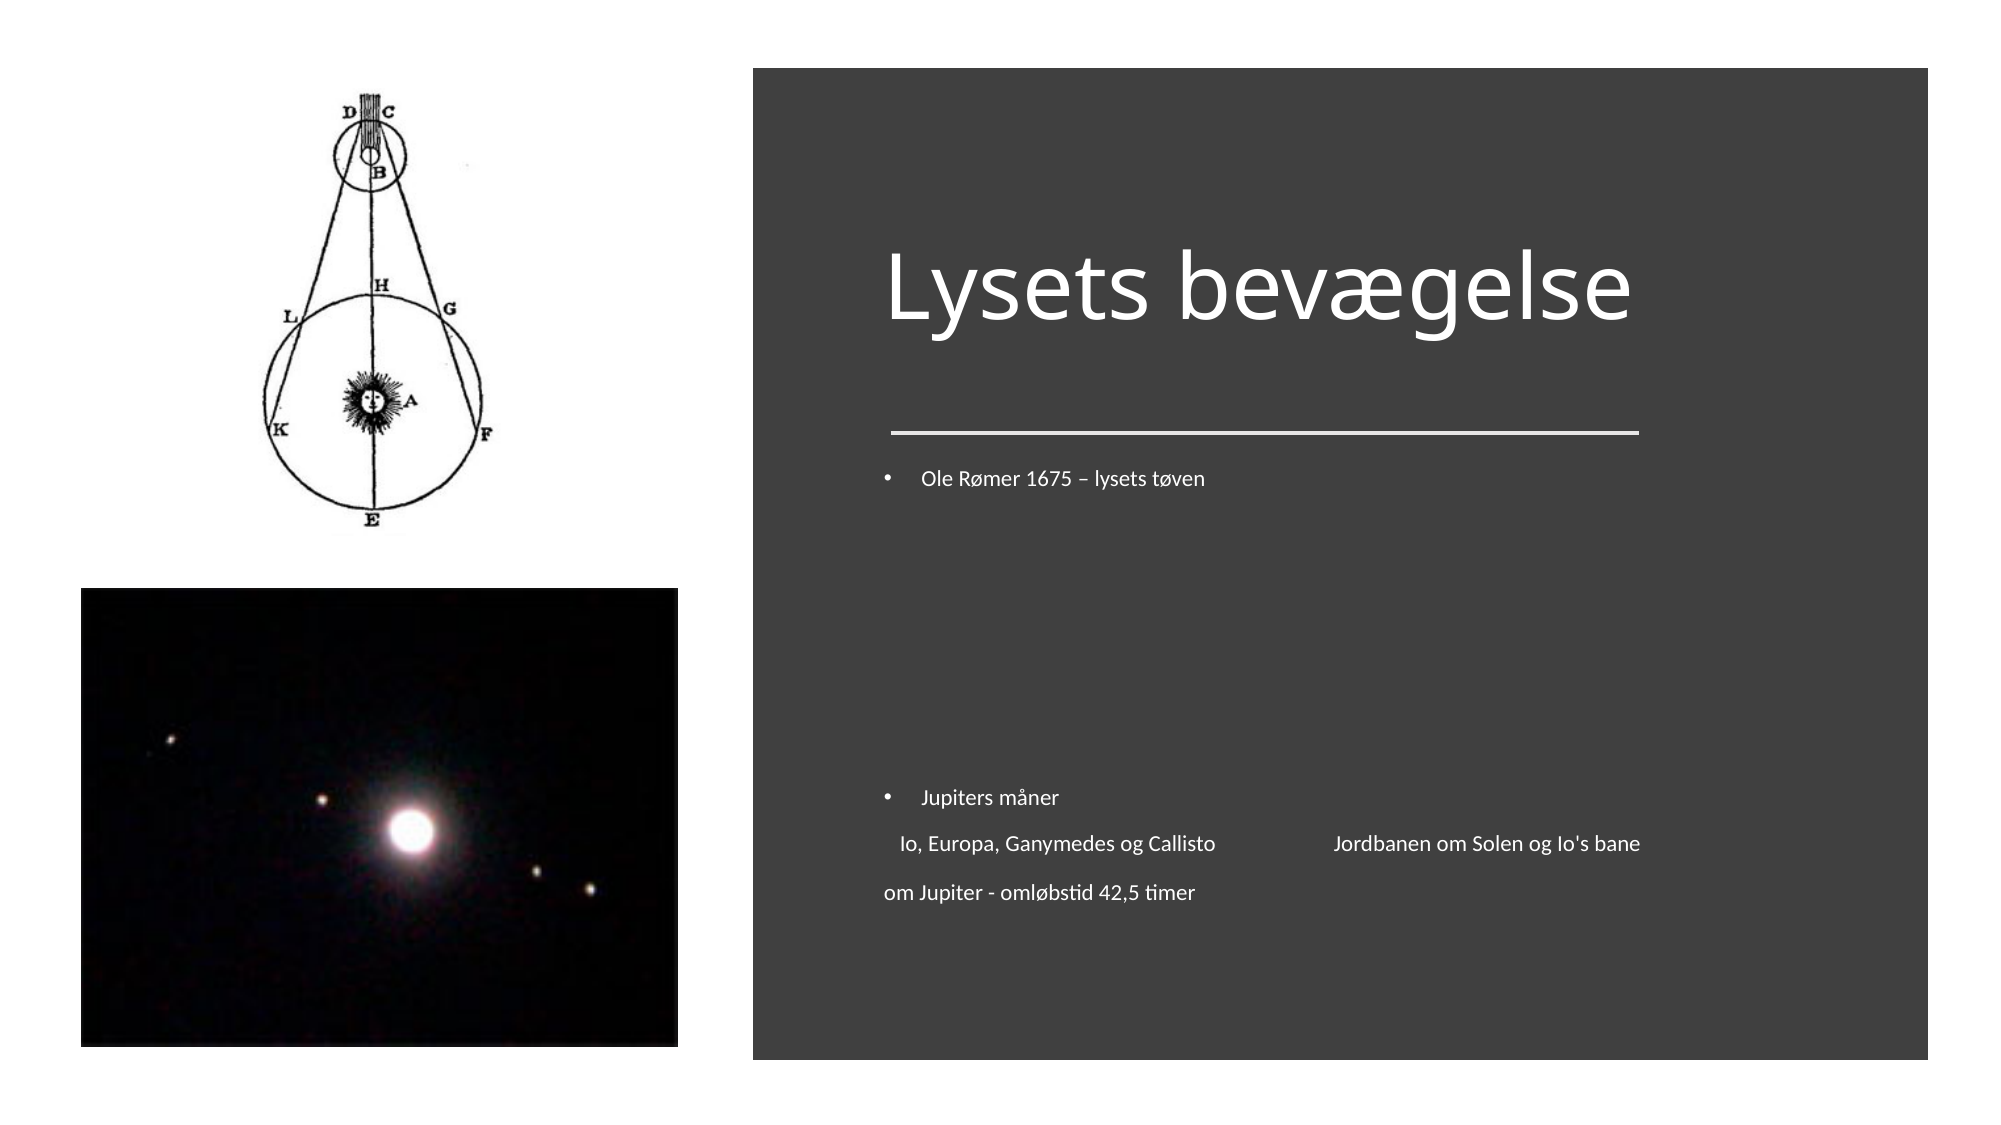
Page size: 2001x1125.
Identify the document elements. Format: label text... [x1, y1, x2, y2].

picture [81, 588, 678, 1047]
picture [248, 78, 511, 537]
list Ole Rømer 1675 – lysets tøven Jupiters måner Io, Europa, Ganymedes og Callisto Jordbanen om Solen og Io's bane om Jupiter - omløbstid 42,5 timer [869, 459, 1812, 950]
title Lysets bevægelse [869, 172, 1795, 407]
text_box [762, 77, 1918, 1050]
